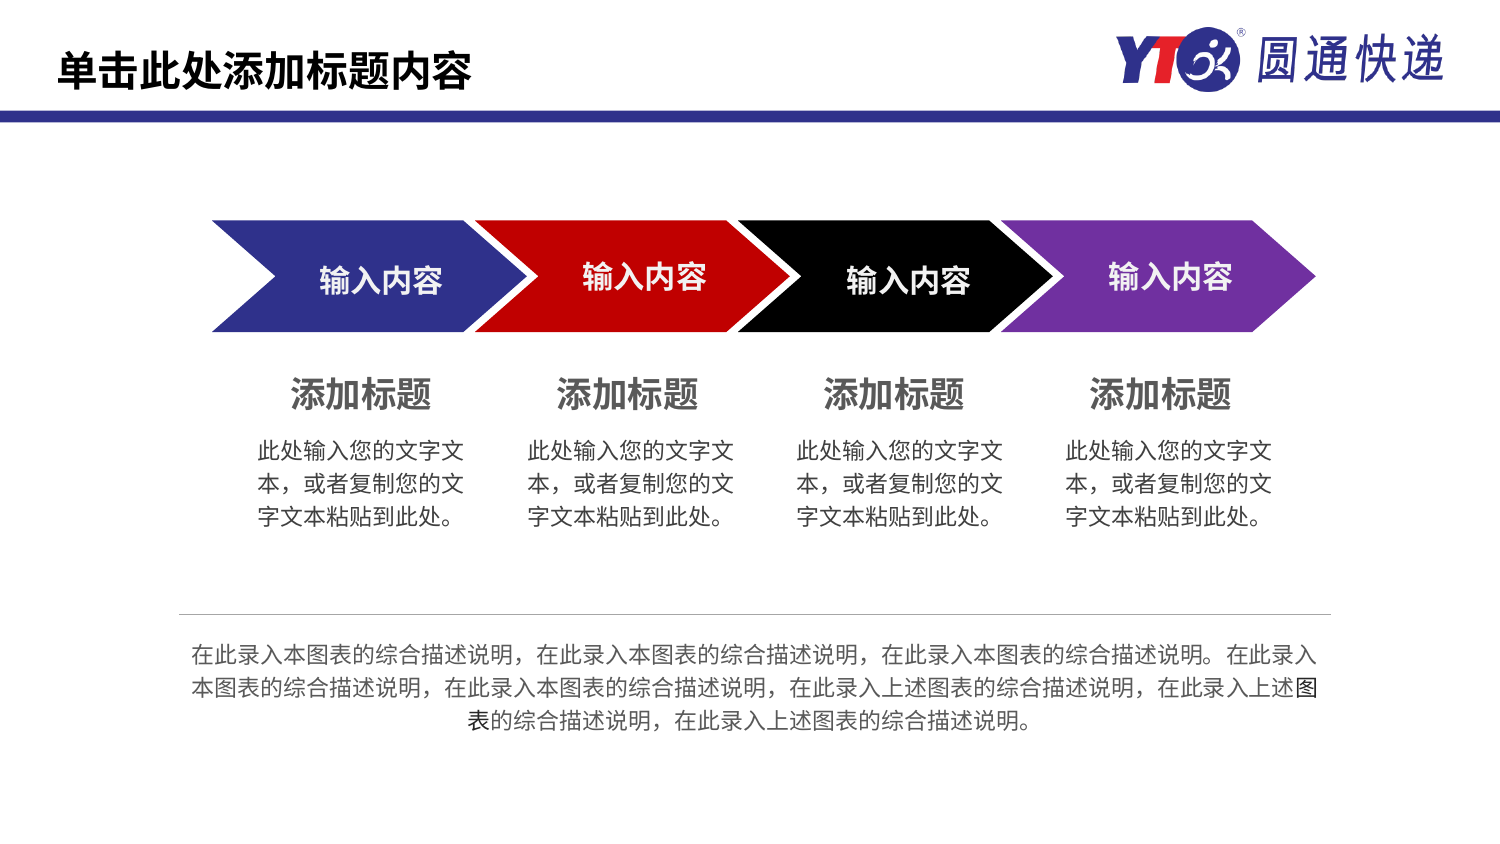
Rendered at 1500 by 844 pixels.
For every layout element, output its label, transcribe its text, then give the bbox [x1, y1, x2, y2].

text_box 添加标题 [812, 366, 977, 420]
text_box 在此录入本图表的综合描述说明，在此录入本图表的综合描述说明，在此录入本图表的综合描述说明。在此录入本图表的综合描述说明，在此录入本图表的综合描述说明，在此录入上述图表的综合描述说明，在此录入上述图表的综合描述说明，在此录入上述图表的综合描述说明。 [177, 629, 1333, 740]
text_box 此处输入您的文字文本，或者复制您的文字文本粘贴到此处。 [244, 425, 479, 536]
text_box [737, 220, 1054, 333]
text_box 单击此处添加标题内容 [41, 37, 632, 103]
text_box 此处输入您的文字文本，或者复制您的文字文本粘贴到此处。 [783, 425, 1017, 536]
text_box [211, 220, 528, 333]
text_box 添加标题 [1078, 366, 1244, 420]
text_box 此处输入您的文字文本，或者复制您的文字文本粘贴到此处。 [1053, 425, 1285, 536]
text_box 添加标题 [545, 366, 711, 420]
text_box 添加标题 [278, 366, 444, 420]
text_box 此处输入您的文字文本，或者复制您的文字文本粘贴到此处。 [516, 425, 747, 536]
picture [1116, 27, 1443, 92]
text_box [1056, 220, 1317, 333]
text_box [529, 220, 735, 333]
